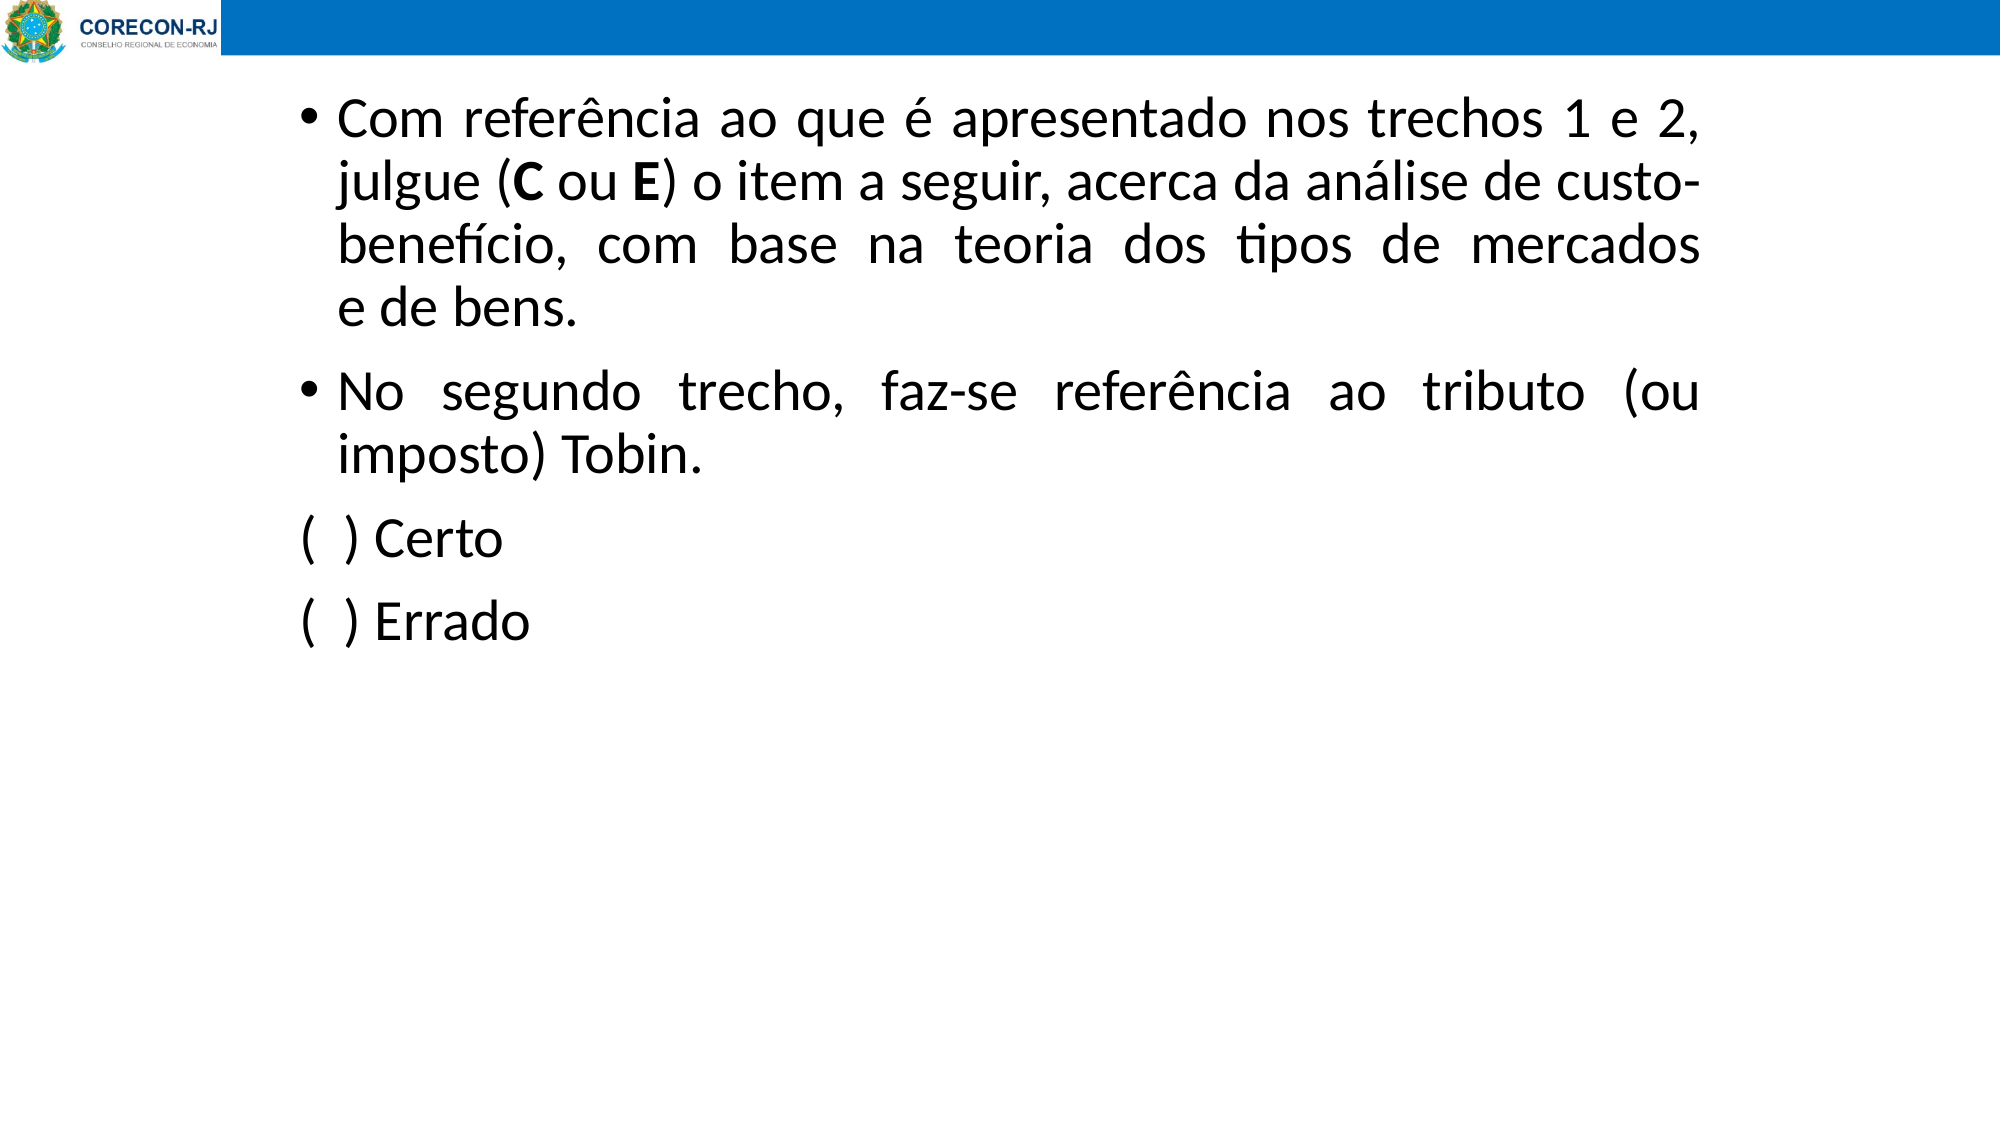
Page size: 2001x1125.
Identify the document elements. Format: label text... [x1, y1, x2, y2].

list Com referência ao que é apresentado nos trechos 1 e 2, julgue (C ou E) o item a seguir, acerca da análise de custo-benefício, com base na teoria dos tipos de mercados e de bens. No segundo trecho, faz-se referência ao tributo (ou imposto) Tobin. ( ) Certo ( ) Errado [284, 79, 1718, 794]
picture [0, 0, 221, 65]
